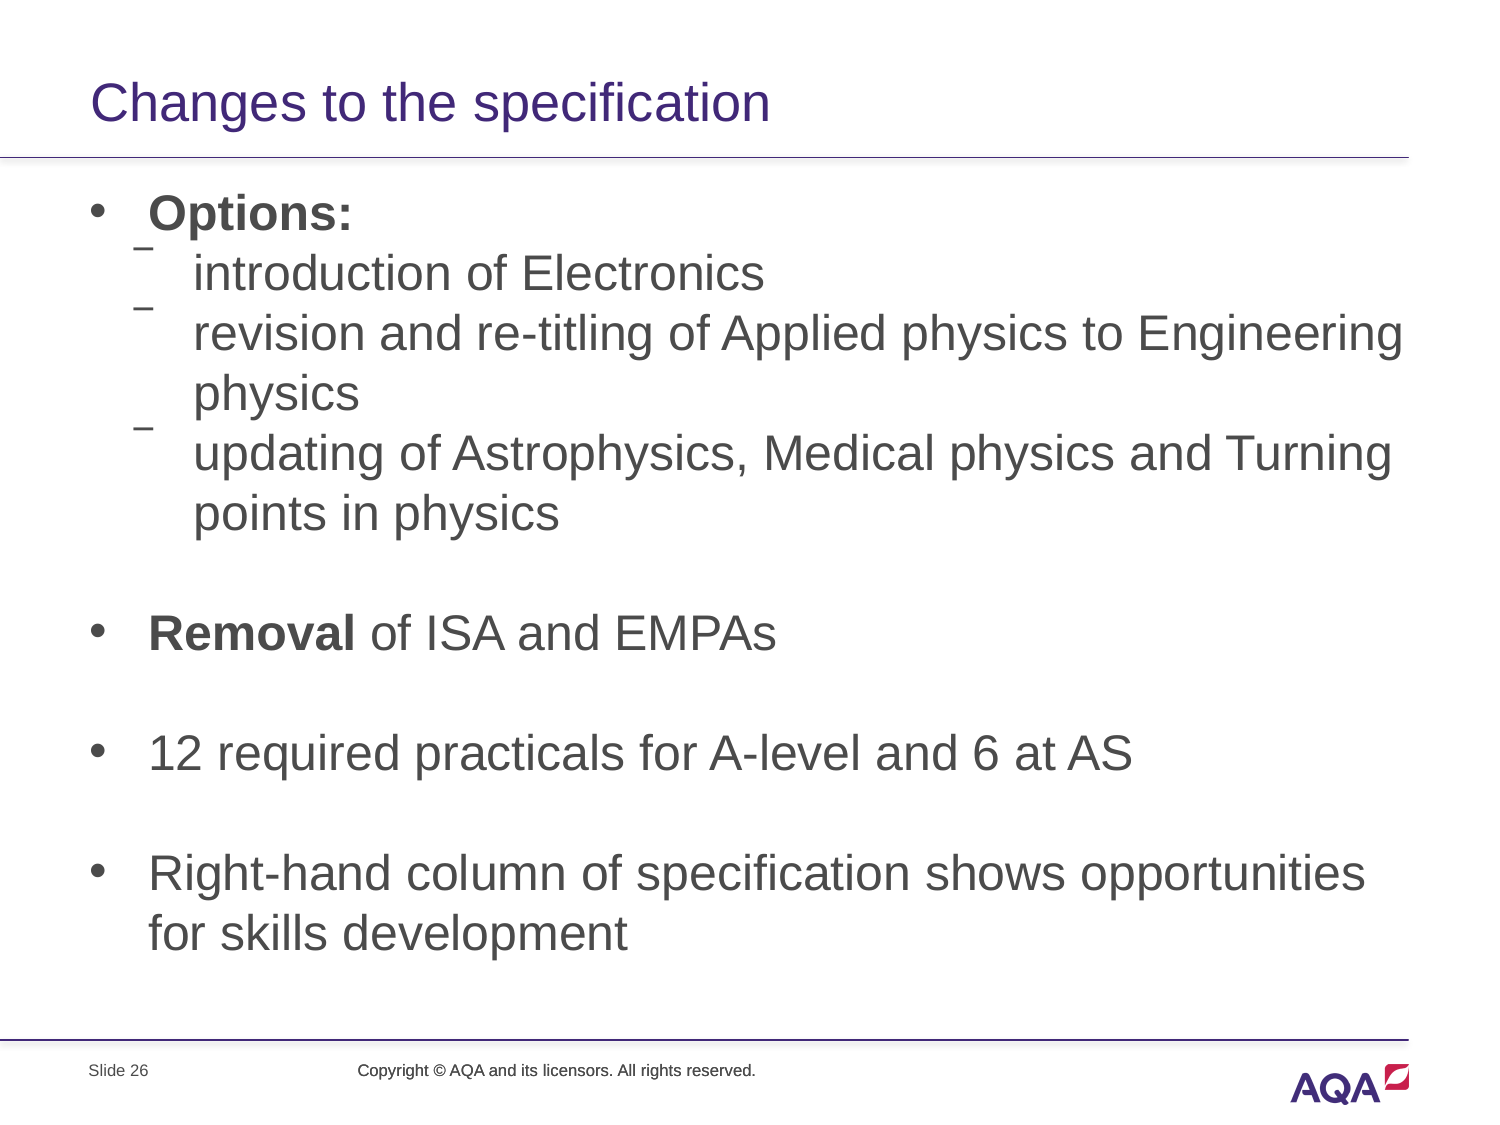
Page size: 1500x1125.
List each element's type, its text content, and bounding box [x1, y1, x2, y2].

picture [1290, 1064, 1409, 1105]
text_box Slide 26 [73, 1052, 307, 1110]
text_box Options: introduction of Electronics revision and re-titling of Applied physics to Engineering physics updating of Astrophysics, Medical physics and Turning points in physics Removal of ISA and EMPAs 12 required practicals for A-level and 6 at AS Right-hand column of specification shows opportunities for skills development [74, 173, 1427, 999]
text_box Copyright © AQA and its licensors. All rights reserved. [342, 1052, 782, 1092]
title Changes to the specification [75, 66, 1425, 145]
